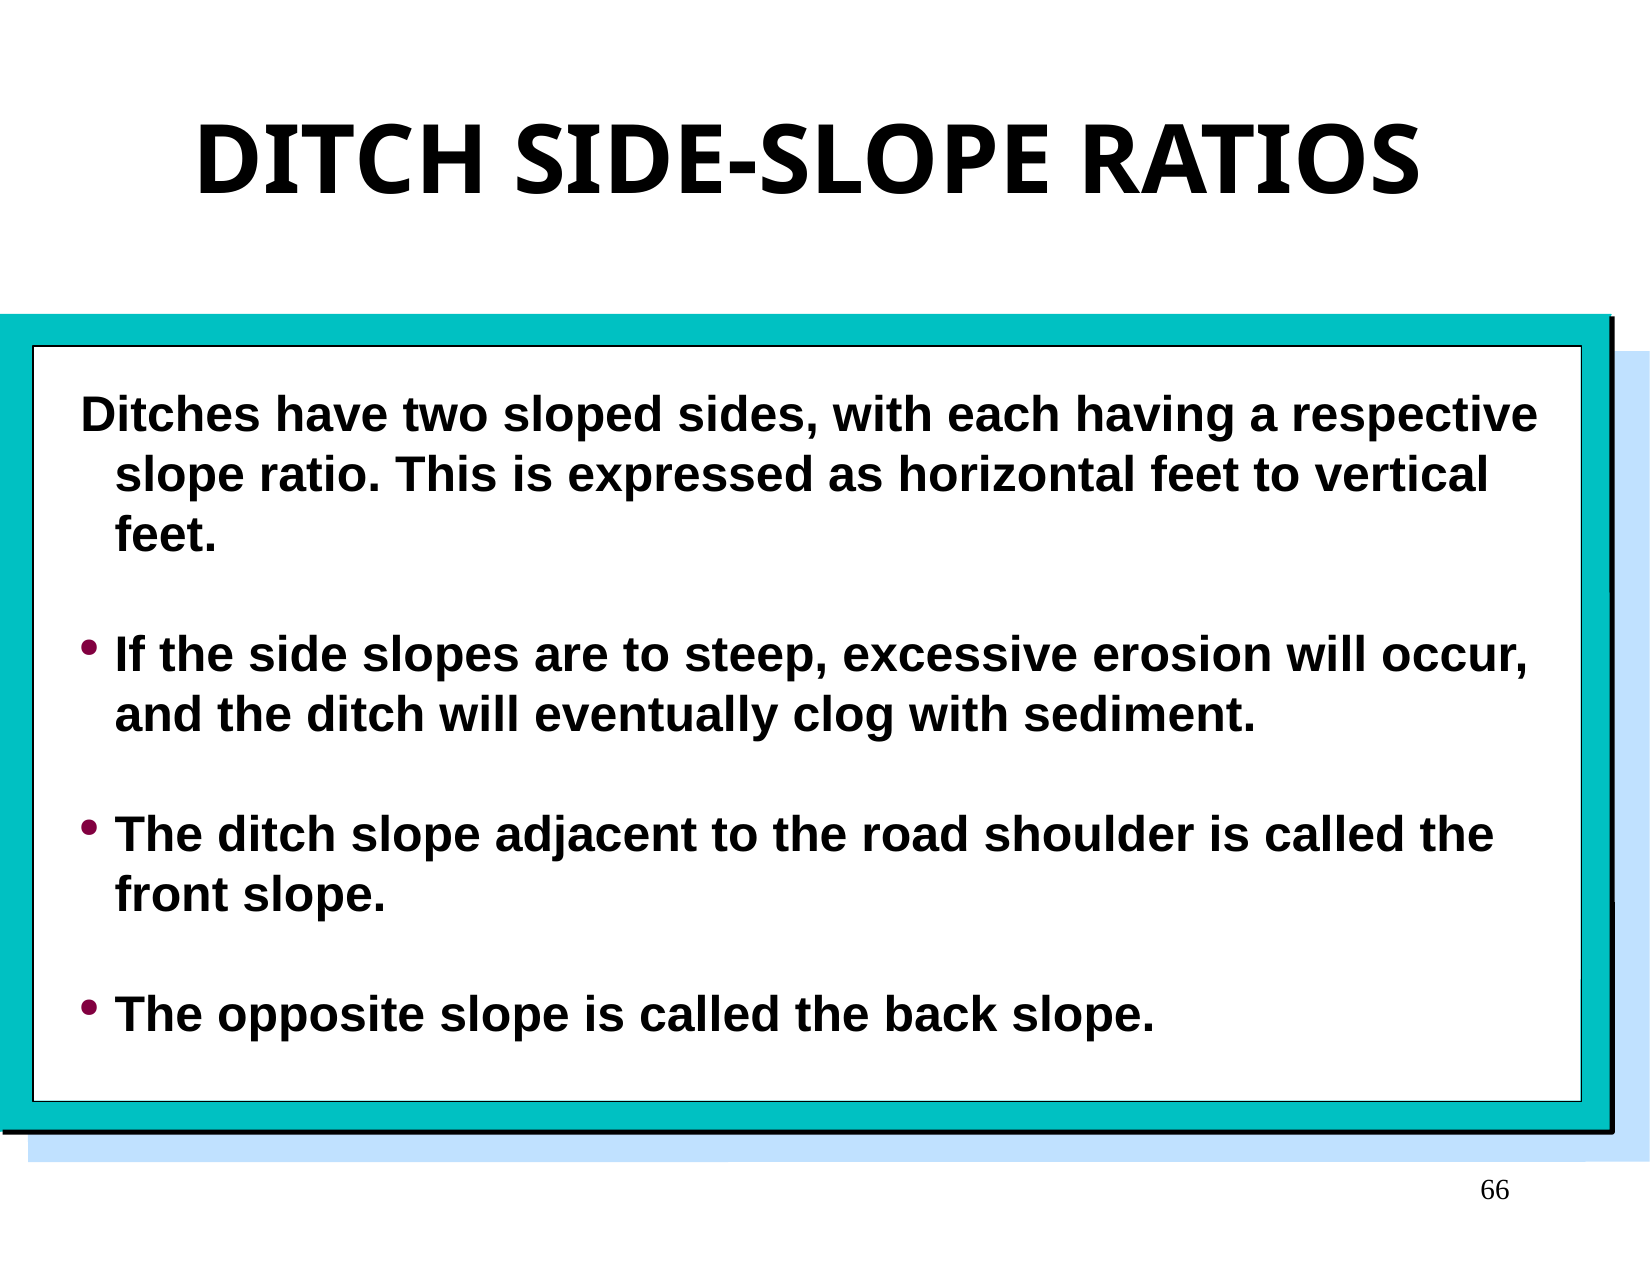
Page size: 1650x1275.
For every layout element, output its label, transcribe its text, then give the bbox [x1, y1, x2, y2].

list DITCH SIDE-SLOPE RATIOS [46, 87, 1568, 213]
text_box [0, 314, 1650, 1163]
slide_number 66 [1187, 1171, 1526, 1251]
